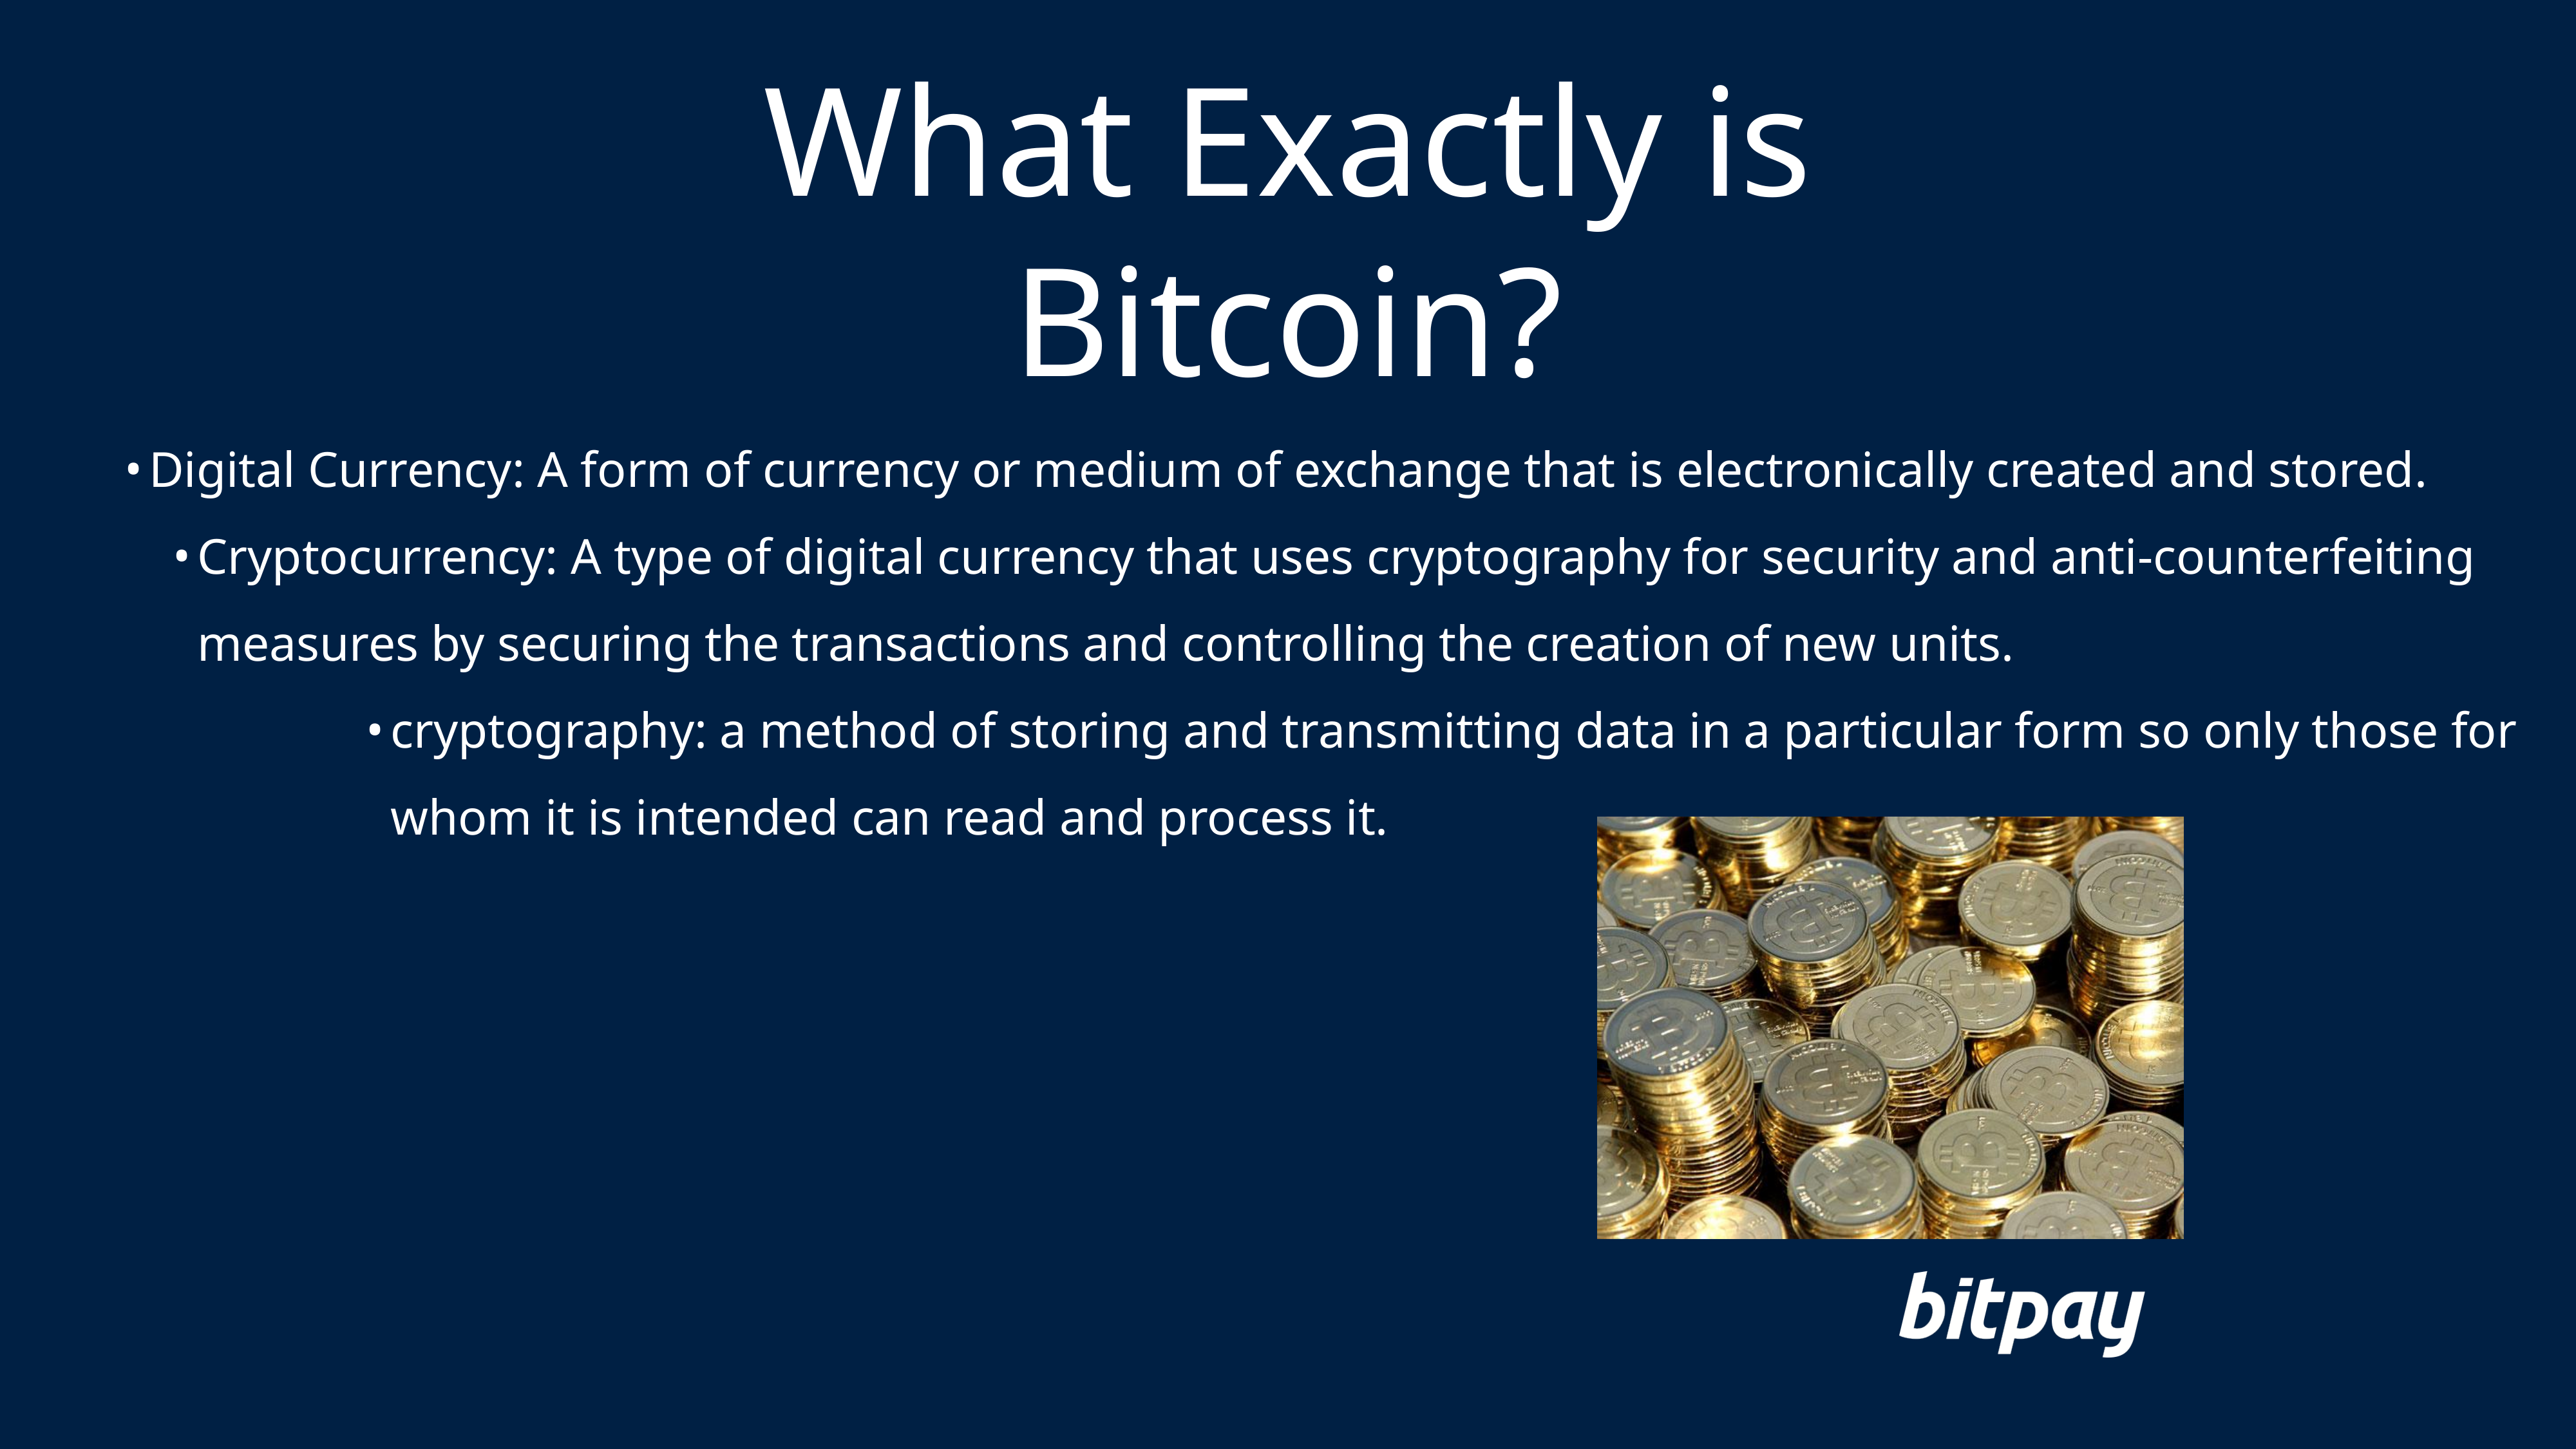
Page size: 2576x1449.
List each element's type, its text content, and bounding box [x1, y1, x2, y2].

title What Exactly is Bitcoin? [463, 66, 2113, 117]
picture [1899, 1271, 2145, 1358]
list Digital Currency: A form of currency or medium of exchange that is electronically created and stored. Cryptocurrency: A type of digital currency that uses cryptography for security and anti-counterfeiting measures by securing the transactions and controlling the creation of new units. cryptography: a method of storing and transmitting data in a particular form so only those for whom it is intended can read and process it. [91, 117, 2576, 1137]
picture [1596, 817, 2184, 1239]
